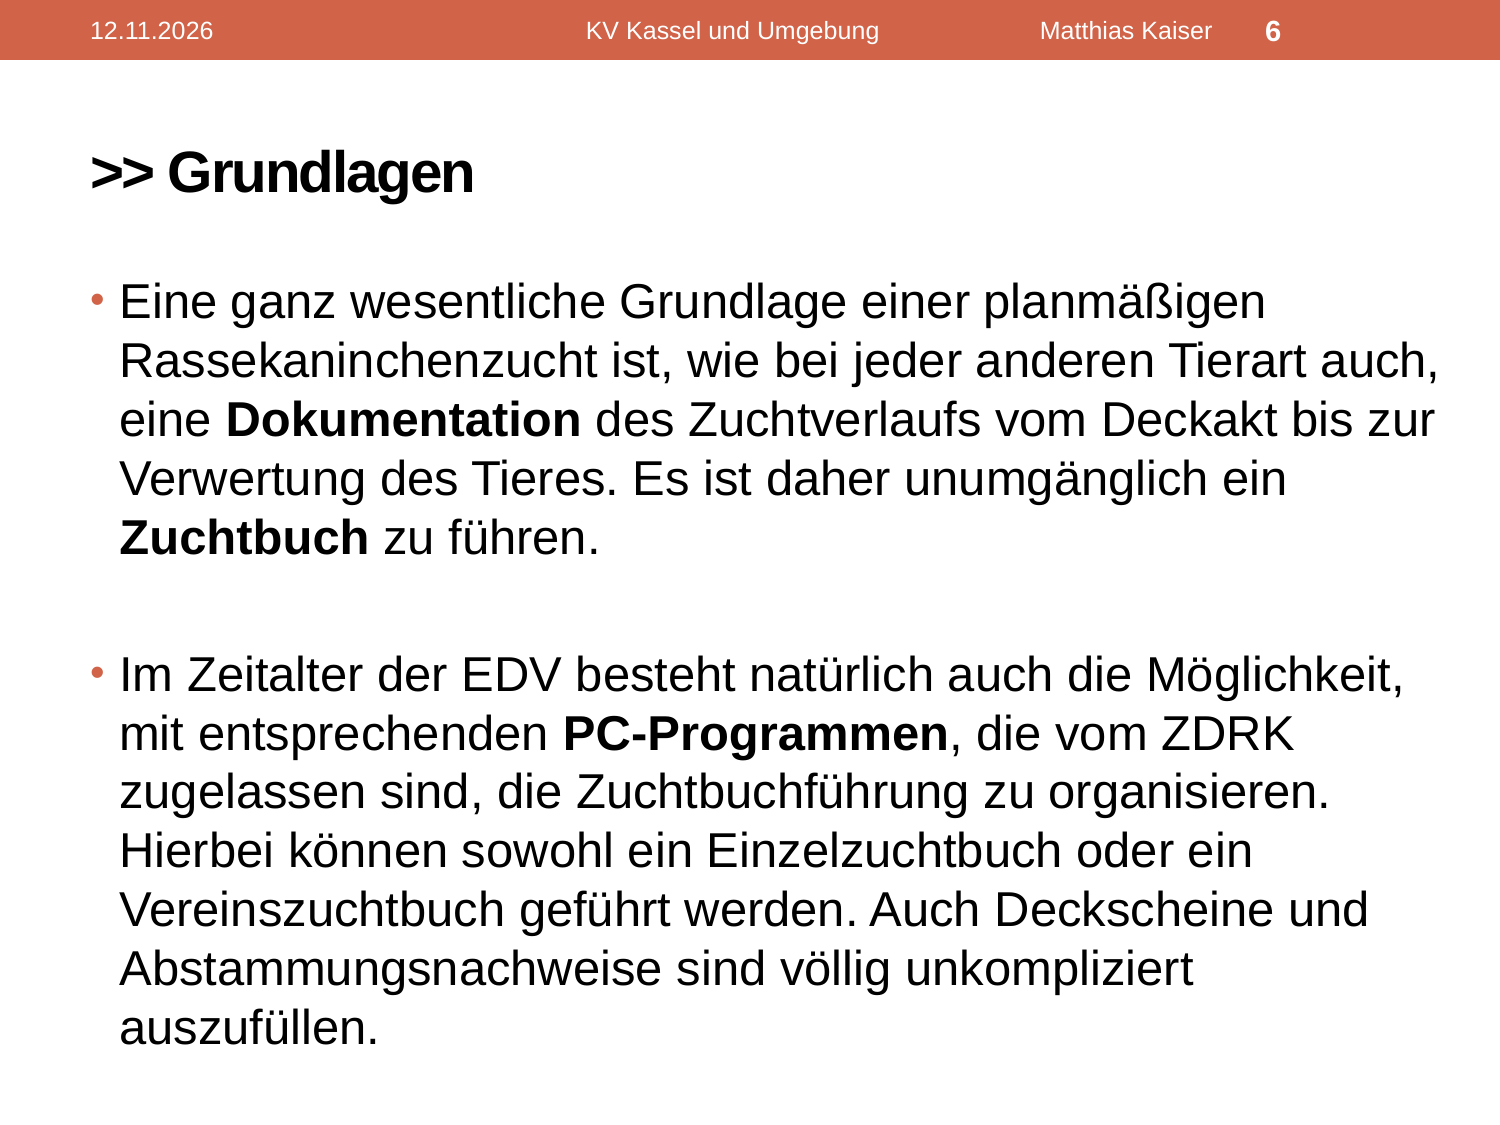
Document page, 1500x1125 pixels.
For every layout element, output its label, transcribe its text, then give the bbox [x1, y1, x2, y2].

slide_number 6 [1250, 3, 1425, 57]
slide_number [75, 3, 550, 57]
title >> Grundlagen [75, 87, 1425, 250]
footer KV Kassel und Umgebung Matthias Kaiser [562, 3, 1238, 57]
list Eine ganz wesentliche Grundlage einer planmäßigen Rassekaninchenzucht ist, wie bei jeder anderen Tierart auch, eine Dokumentation des Zuchtverlaufs vom Deckakt bis zur Verwertung des Tieres. Es ist daher unumgänglich ein Zuchtbuch zu führen. Im Zeitalter der EDV besteht natürlich auch die Möglichkeit, mit entsprechenden PC-Programmen, die vom ZDRK zugelassen sind, die Zuchtbuchführung zu organisieren. Hierbei können sowohl ein Einzelzuchtbuch oder ein Vereinszuchtbuch geführt werden. Auch Deckscheine und Abstammungsnachweise sind völlig unkompliziert auszufüllen. [75, 262, 1471, 1063]
